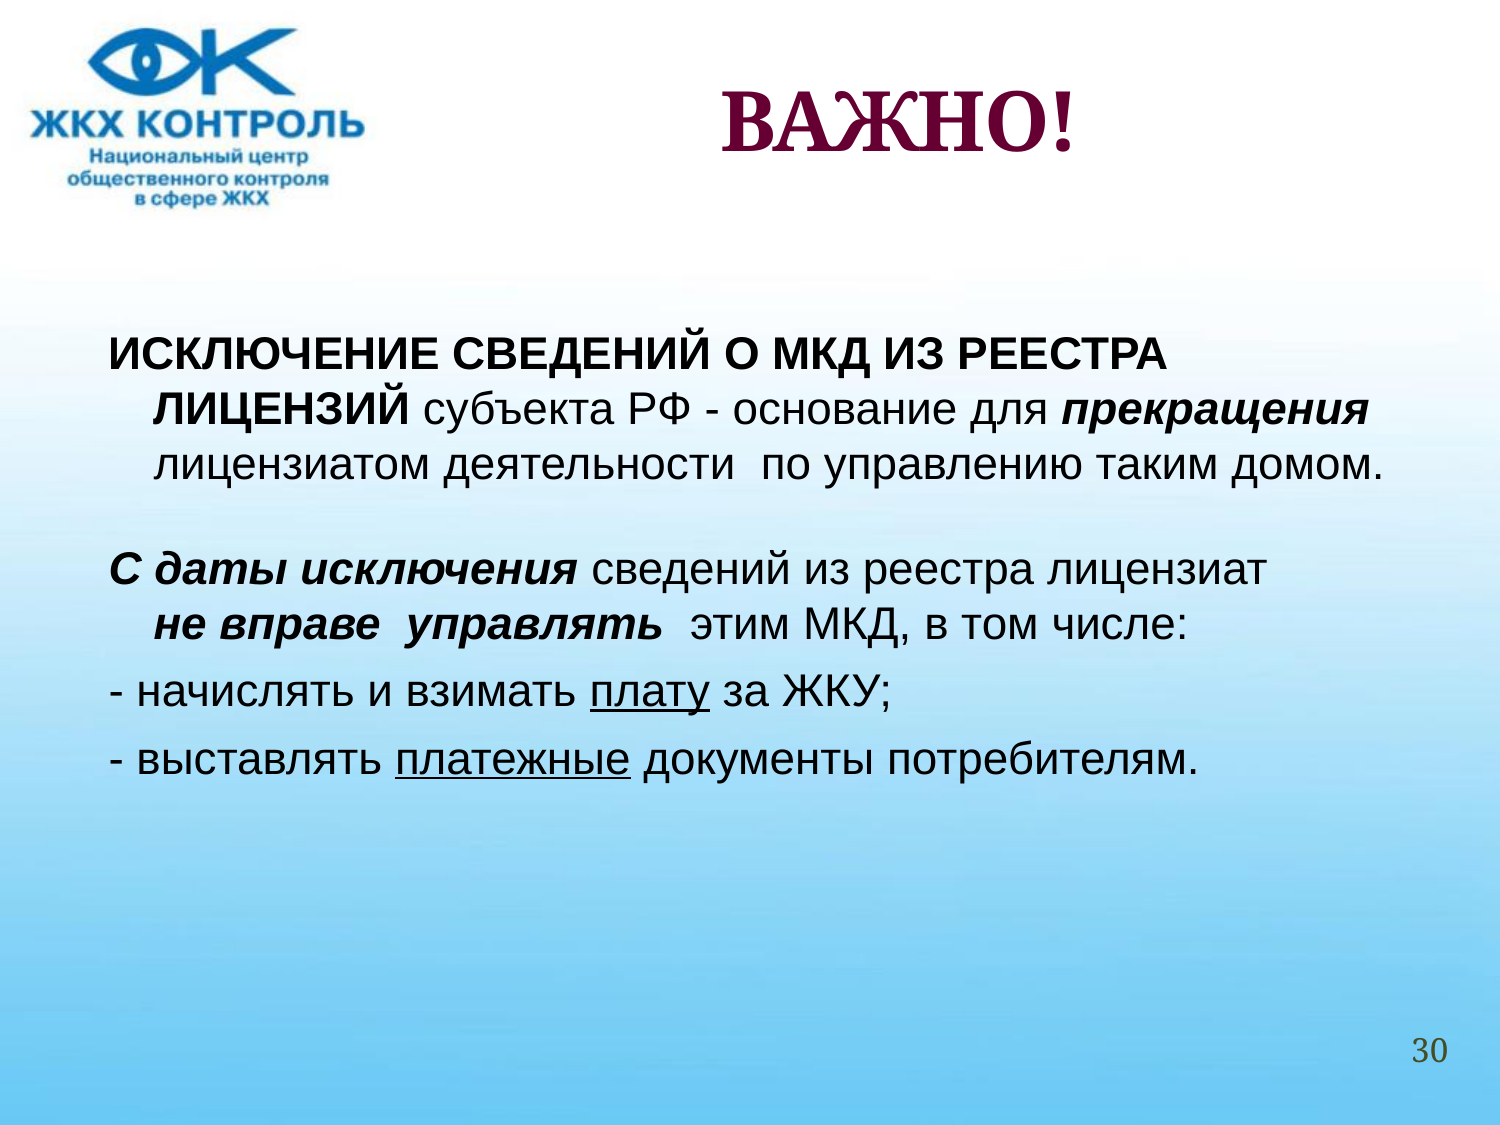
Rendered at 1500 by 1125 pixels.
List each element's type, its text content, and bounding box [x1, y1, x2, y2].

slide_number 30 [1379, 1014, 1480, 1089]
picture [0, 0, 1500, 1125]
title ВАЖНО! [374, 24, 1425, 176]
list ИСКЛЮЧЕНИЕ СВЕДЕНИЙ О МКД ИЗ РЕЕСТРА ЛИЦЕНЗИЙ субъекта РФ - основание для прекращения лицензиатом деятельности по управлению таким домом. С даты исключения сведений из реестра лицензиат не вправе управлять этим МКД, в том числе: - начислять и взимать плату за ЖКУ; - выставлять платежные документы потребителям. [93, 316, 1425, 1090]
